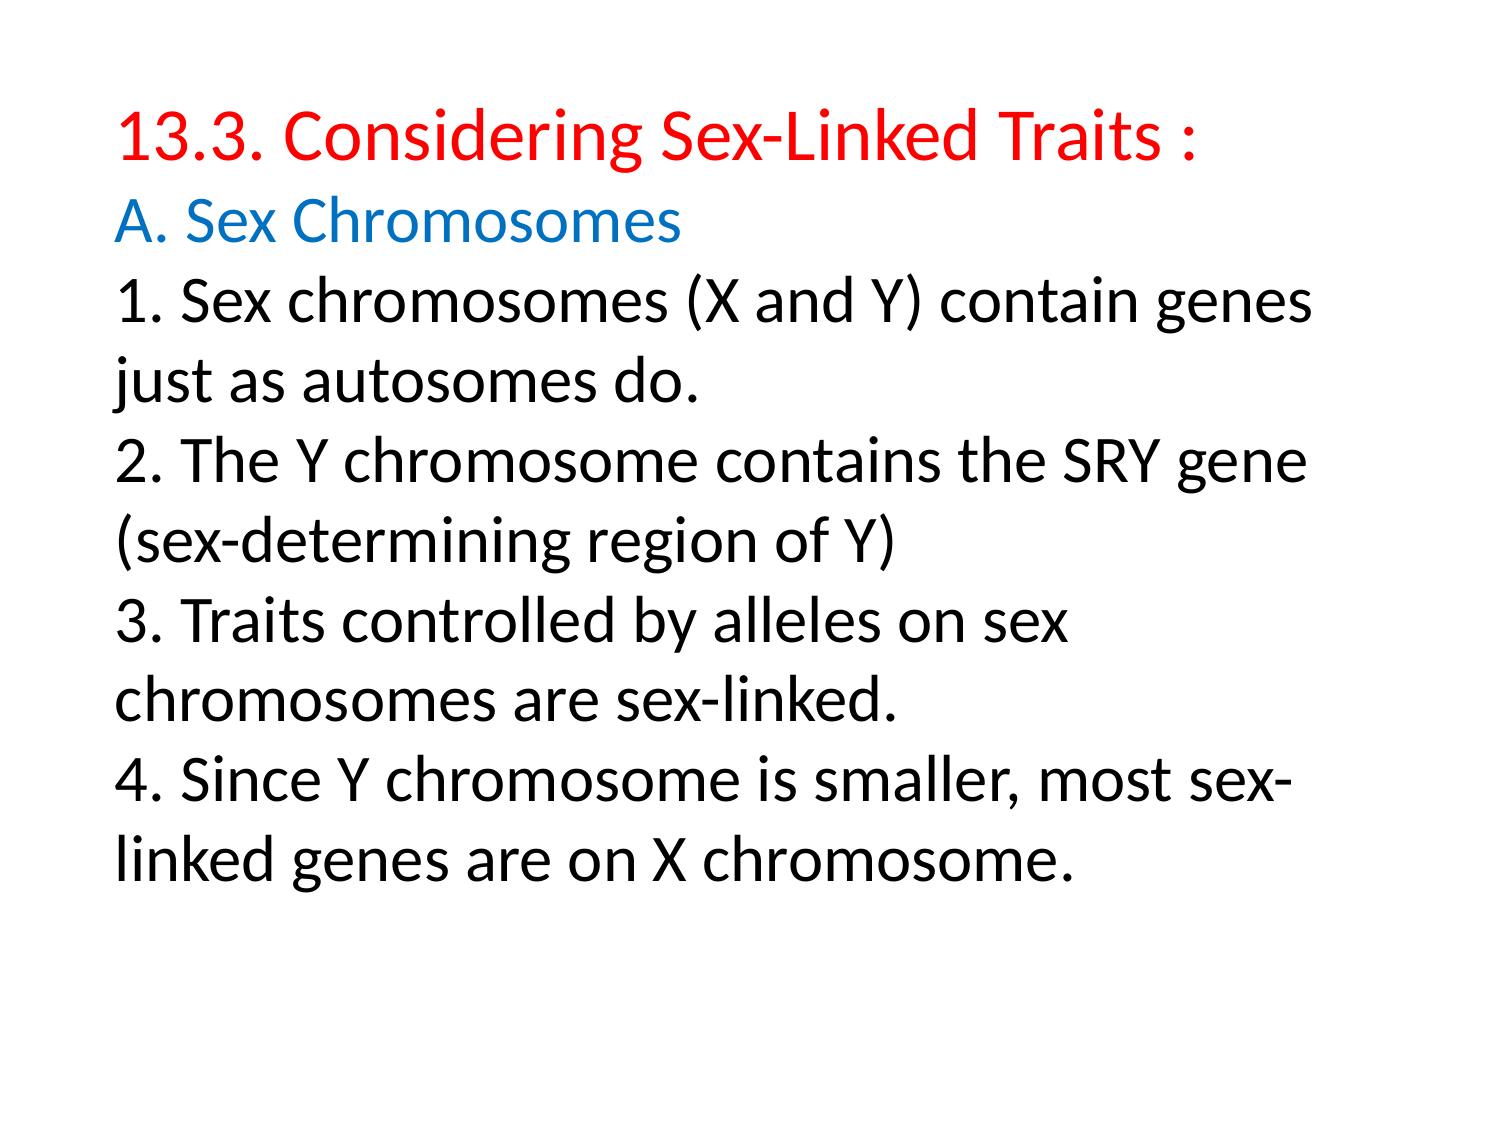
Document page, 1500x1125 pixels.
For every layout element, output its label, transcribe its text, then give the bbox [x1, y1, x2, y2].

text_box 13.3. Considering Sex-Linked Traits : A. Sex Chromosomes 1. Sex chromosomes (X and Y) contain genes just as autosomes do. 2. The Y chromosome contains the SRY gene (sex-determining region of Y) 3. Traits controlled by alleles on sex chromosomes are sex-linked. 4. Since Y chromosome is smaller, most sex-linked genes are on X chromosome. [100, 78, 1365, 903]
